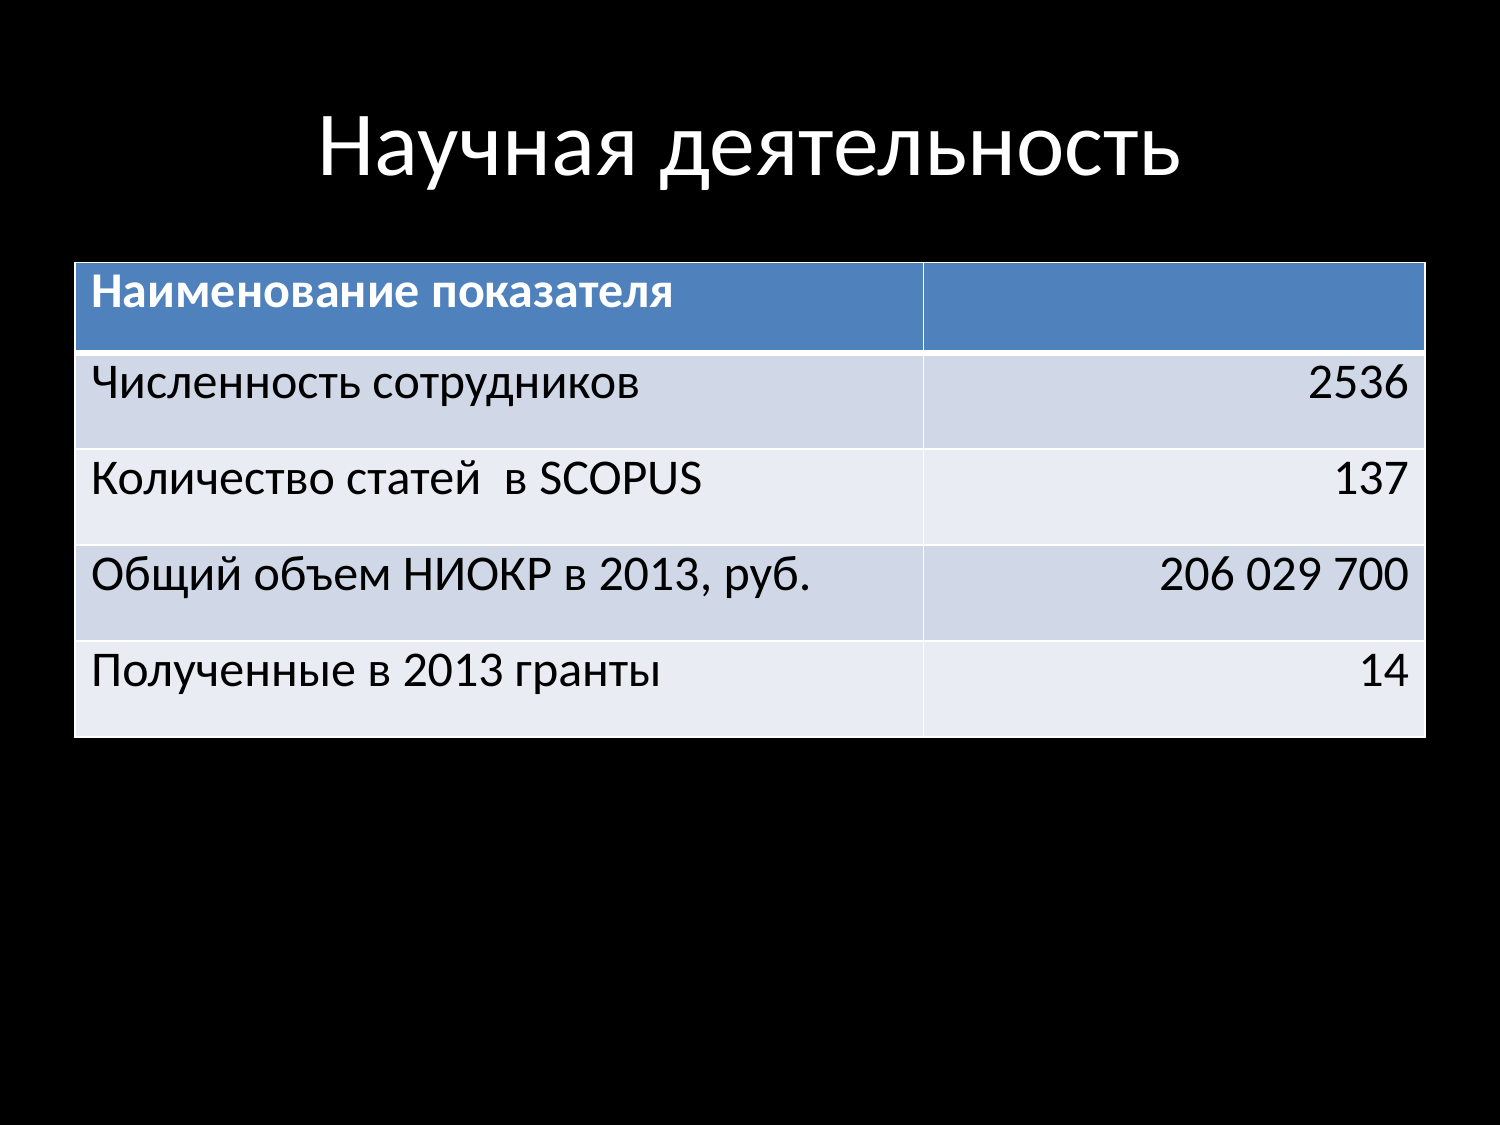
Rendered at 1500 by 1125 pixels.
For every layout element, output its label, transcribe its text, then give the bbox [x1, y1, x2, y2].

table_cell Общий объем НИОКР в 2013, руб. [76, 546, 923, 640]
table_cell 14 [924, 642, 1424, 736]
table_cell Количество статей в SCOPUS [76, 450, 923, 544]
title Научная деятельность [75, 45, 1425, 233]
table_header [924, 263, 1424, 350]
table_cell Полученные в 2013 гранты [76, 642, 923, 736]
table_cell 137 [924, 450, 1424, 544]
table_cell Численность сотрудников [76, 356, 923, 448]
table_header Наименование показателя [76, 263, 923, 350]
table_cell 2536 [924, 356, 1424, 448]
table_cell 206 029 700 [924, 546, 1424, 640]
